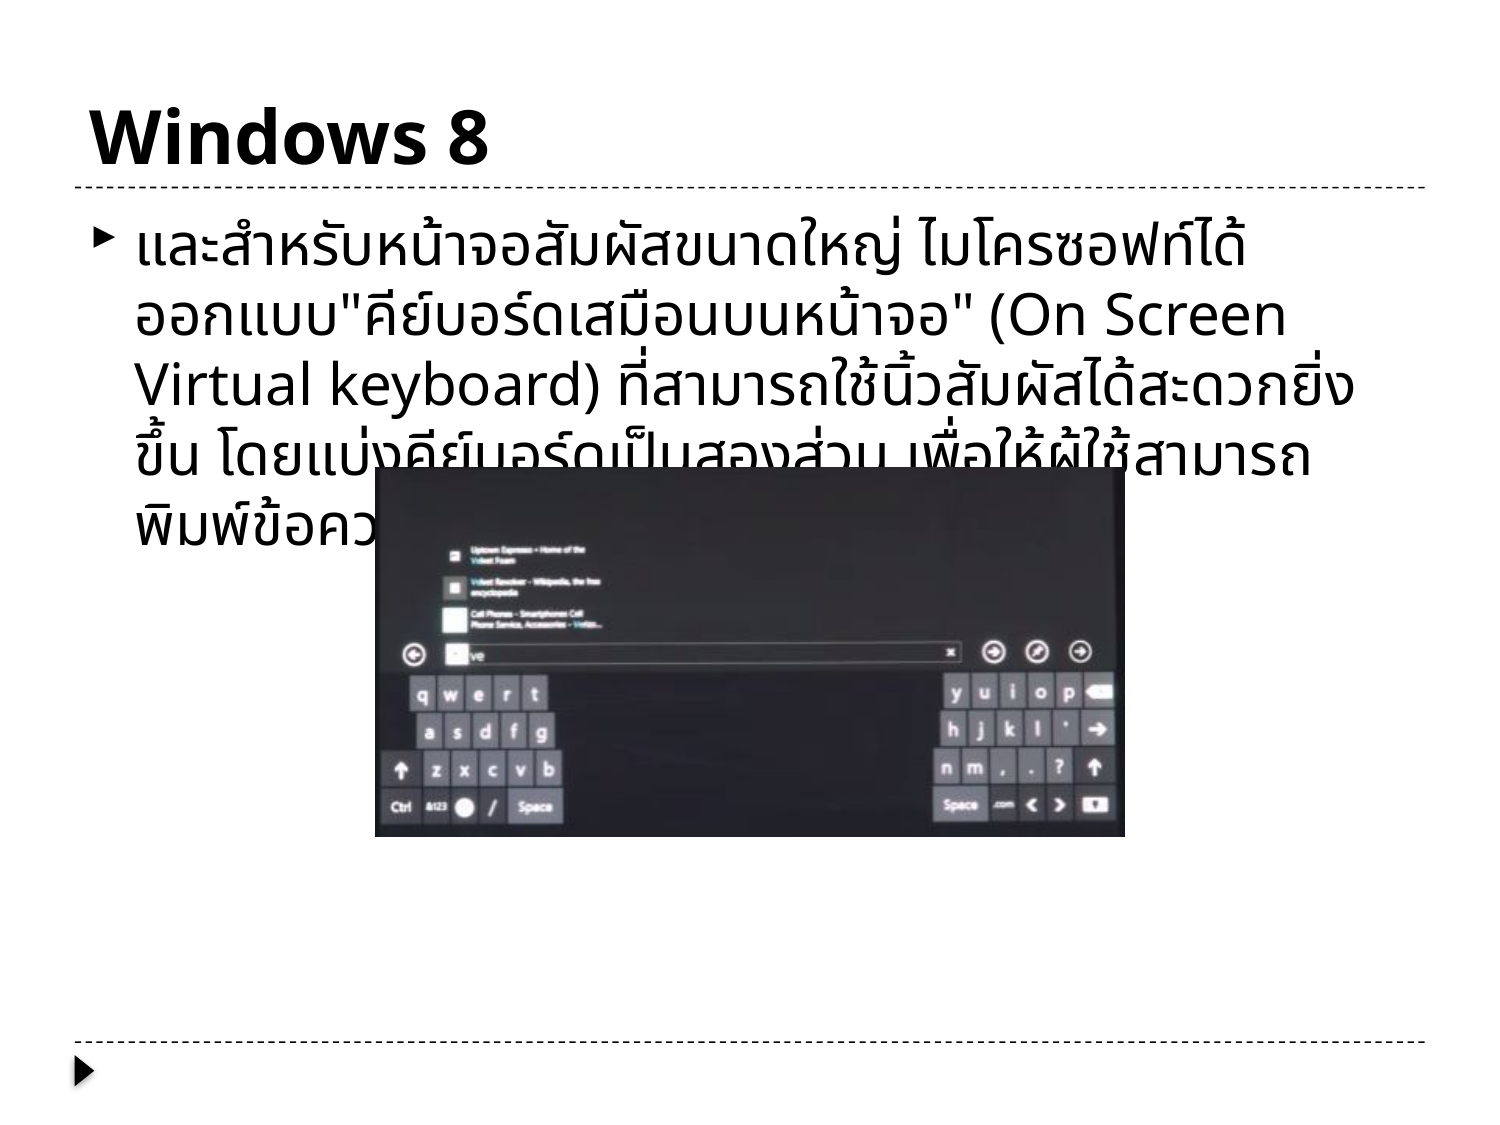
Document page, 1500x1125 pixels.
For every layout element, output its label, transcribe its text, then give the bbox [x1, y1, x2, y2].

title Windows 8 [75, 24, 1425, 188]
list และสำหรับหน้าจอสัมผัสขนาดใหญ่ ไมโครซอฟท์ได้ออกแบบ"คีย์บอร์ดเสมือนบนหน้าจอ" (On Screen Virtual keyboard) ที่สามารถใช้นิ้วสัมผัสได้สะดวกยิ่งขึ้น โดยแบ่งคีย์บอร์ดเป็นสองส่วน เพื่อให้ผู้ใช้สามารถพิมพ์ข้อความด้วยมือทั้งสองได้สะดวกยิ่งขึ้น [75, 200, 1425, 1010]
picture [374, 467, 1126, 837]
